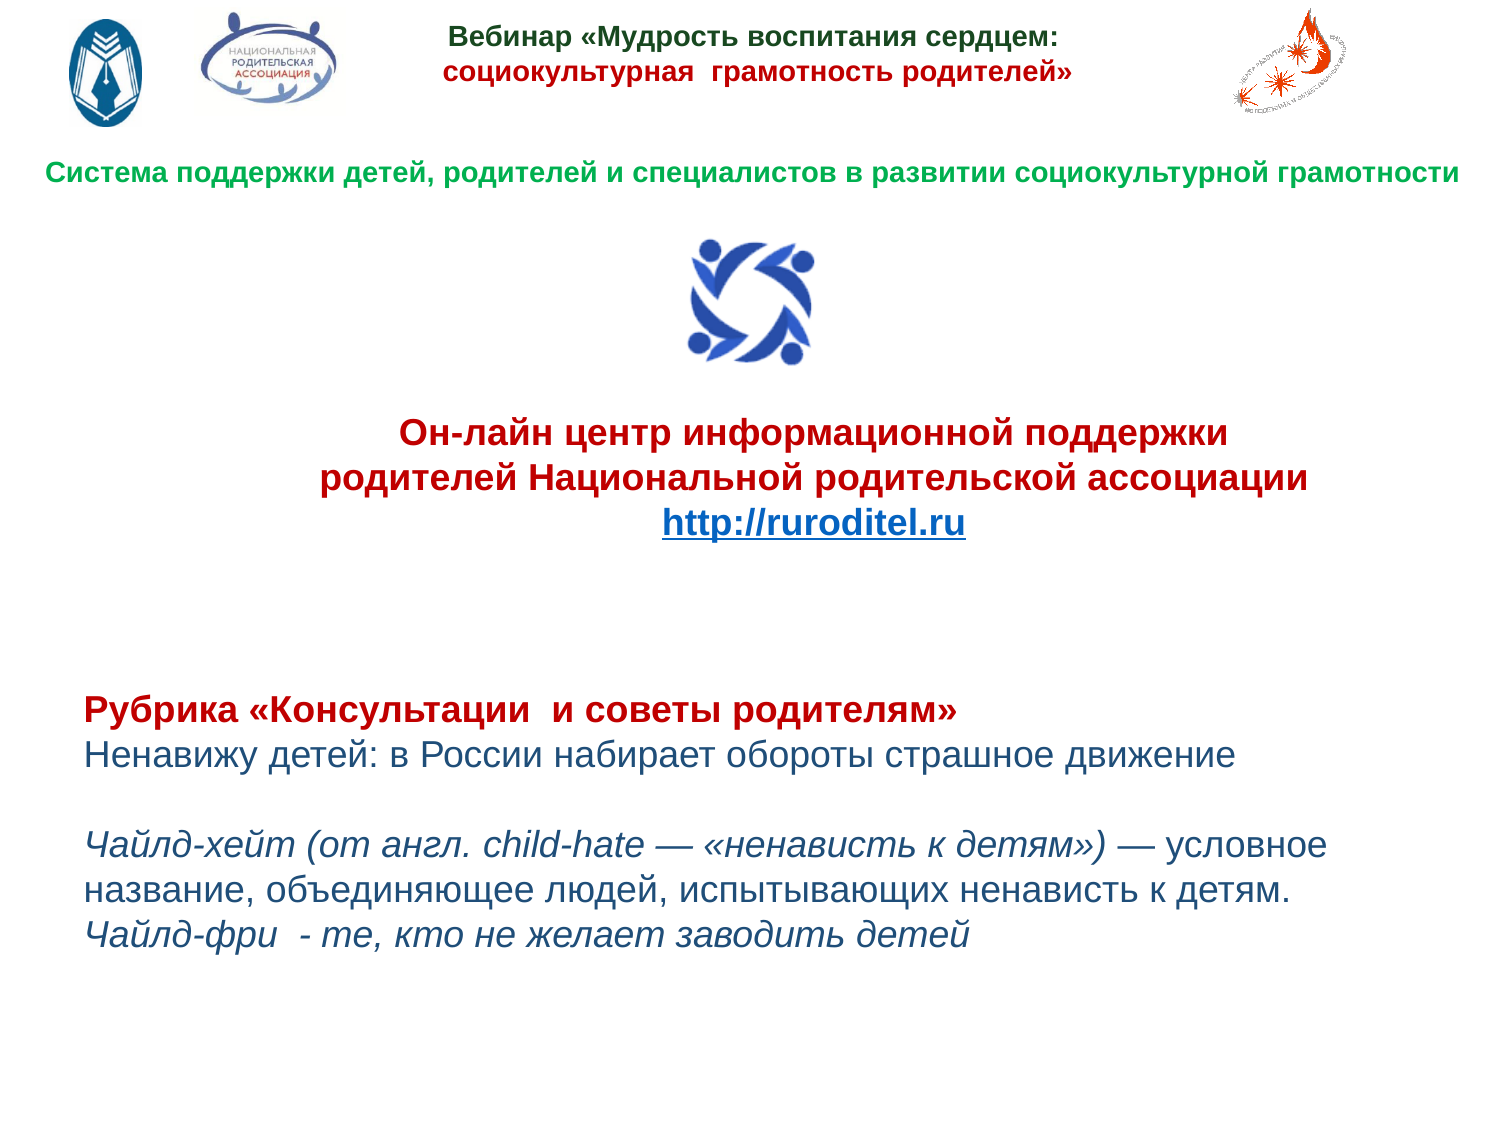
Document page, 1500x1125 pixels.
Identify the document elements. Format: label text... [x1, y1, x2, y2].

picture [1232, 7, 1349, 116]
picture [679, 232, 821, 374]
picture [194, 7, 346, 116]
picture [69, 19, 106, 74]
text_box [346, 30, 1128, 82]
text_box Система поддержки детей, родителей и специалистов в развитии социокультурной грамотности [29, 145, 1477, 196]
picture [69, 31, 142, 127]
text_box Вебинар «Мудрость воспитания сердцем: социокультурная грамотность родителей» [346, 9, 1232, 95]
picture [109, 19, 142, 70]
text_box Он-лайн центр информационной поддержки родителей Национальной родительской ассоциации http://ruroditel.ru [301, 400, 1328, 596]
text_box Рубрика «Консультации и советы родителям» Ненавижу детей: в России набирает обороты страшное движение Чайлд-хейт (от англ. child-hate — «ненависть к детям») — условное название, объединяющее людей, испытывающих ненависть к детям. Чайлд-фри - те, кто не желает заводить детей [69, 678, 1428, 1008]
